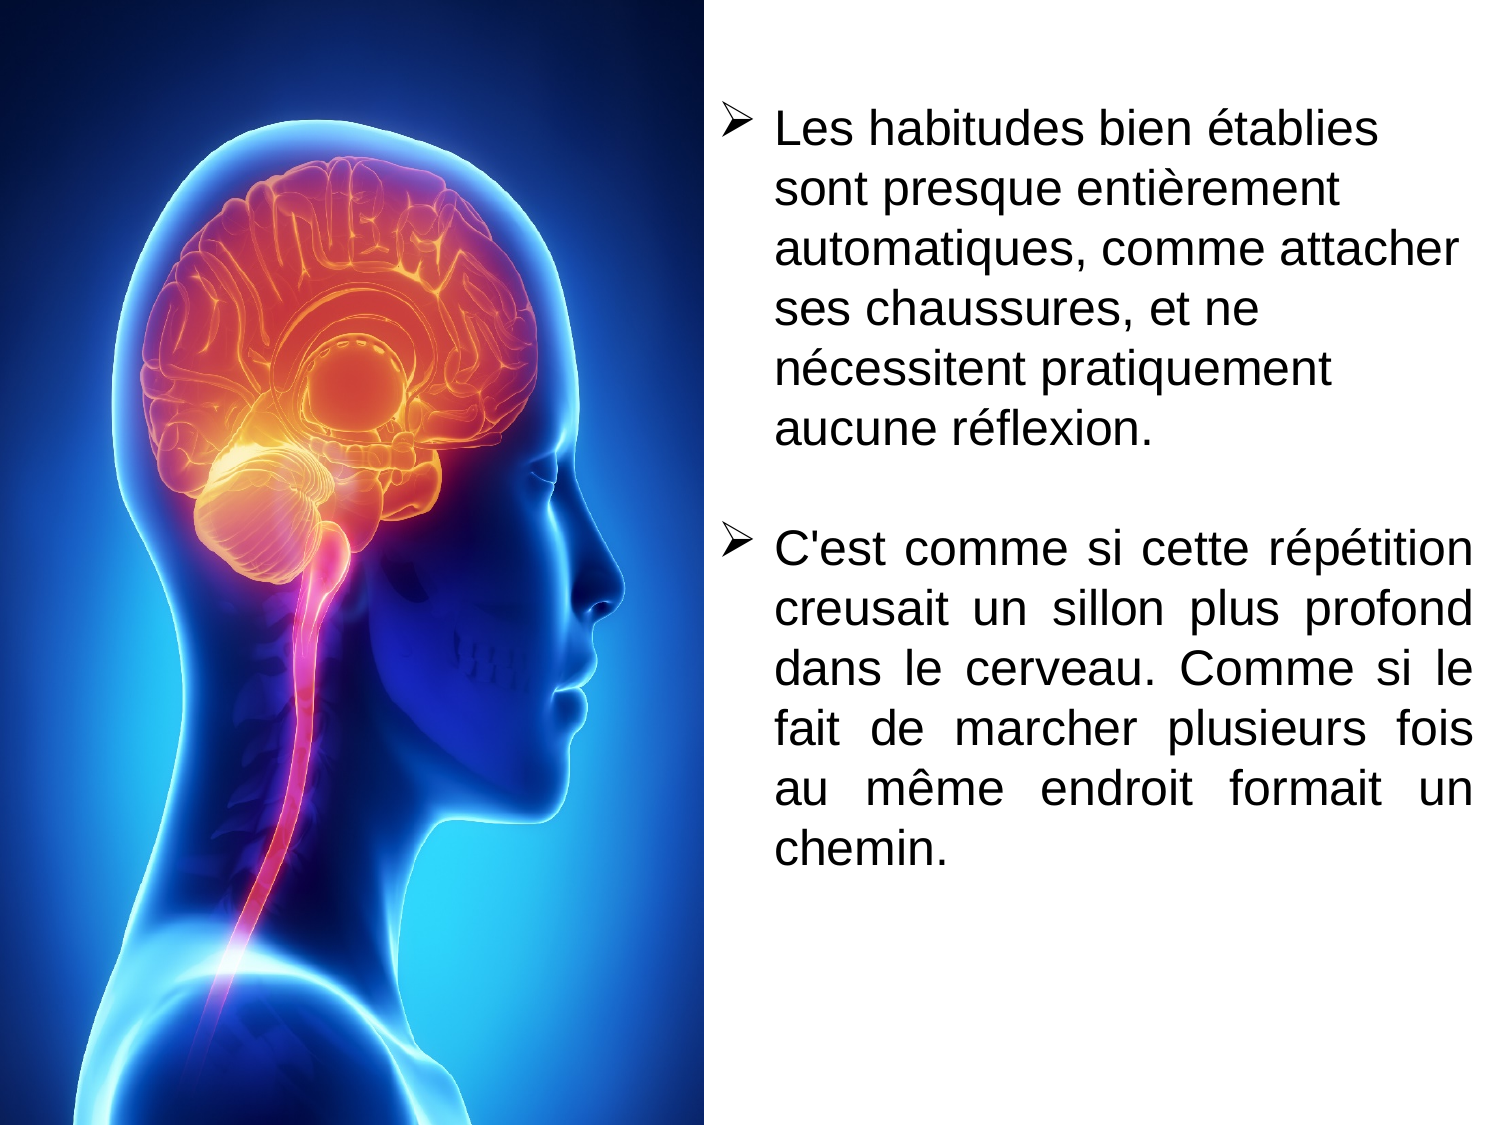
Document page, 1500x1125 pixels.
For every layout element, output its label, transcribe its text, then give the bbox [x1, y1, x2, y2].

picture [0, 0, 1500, 1125]
text_box Les habitudes bien établies sont presque entièrement automatiques, comme attacher ses chaussures, et ne nécessitent pratiquement aucune réflexion. C'est comme si cette répétition creusait un sillon plus profond dans le cerveau. Comme si le fait de marcher plusieurs fois au même endroit formait un chemin. [707, 88, 1490, 884]
